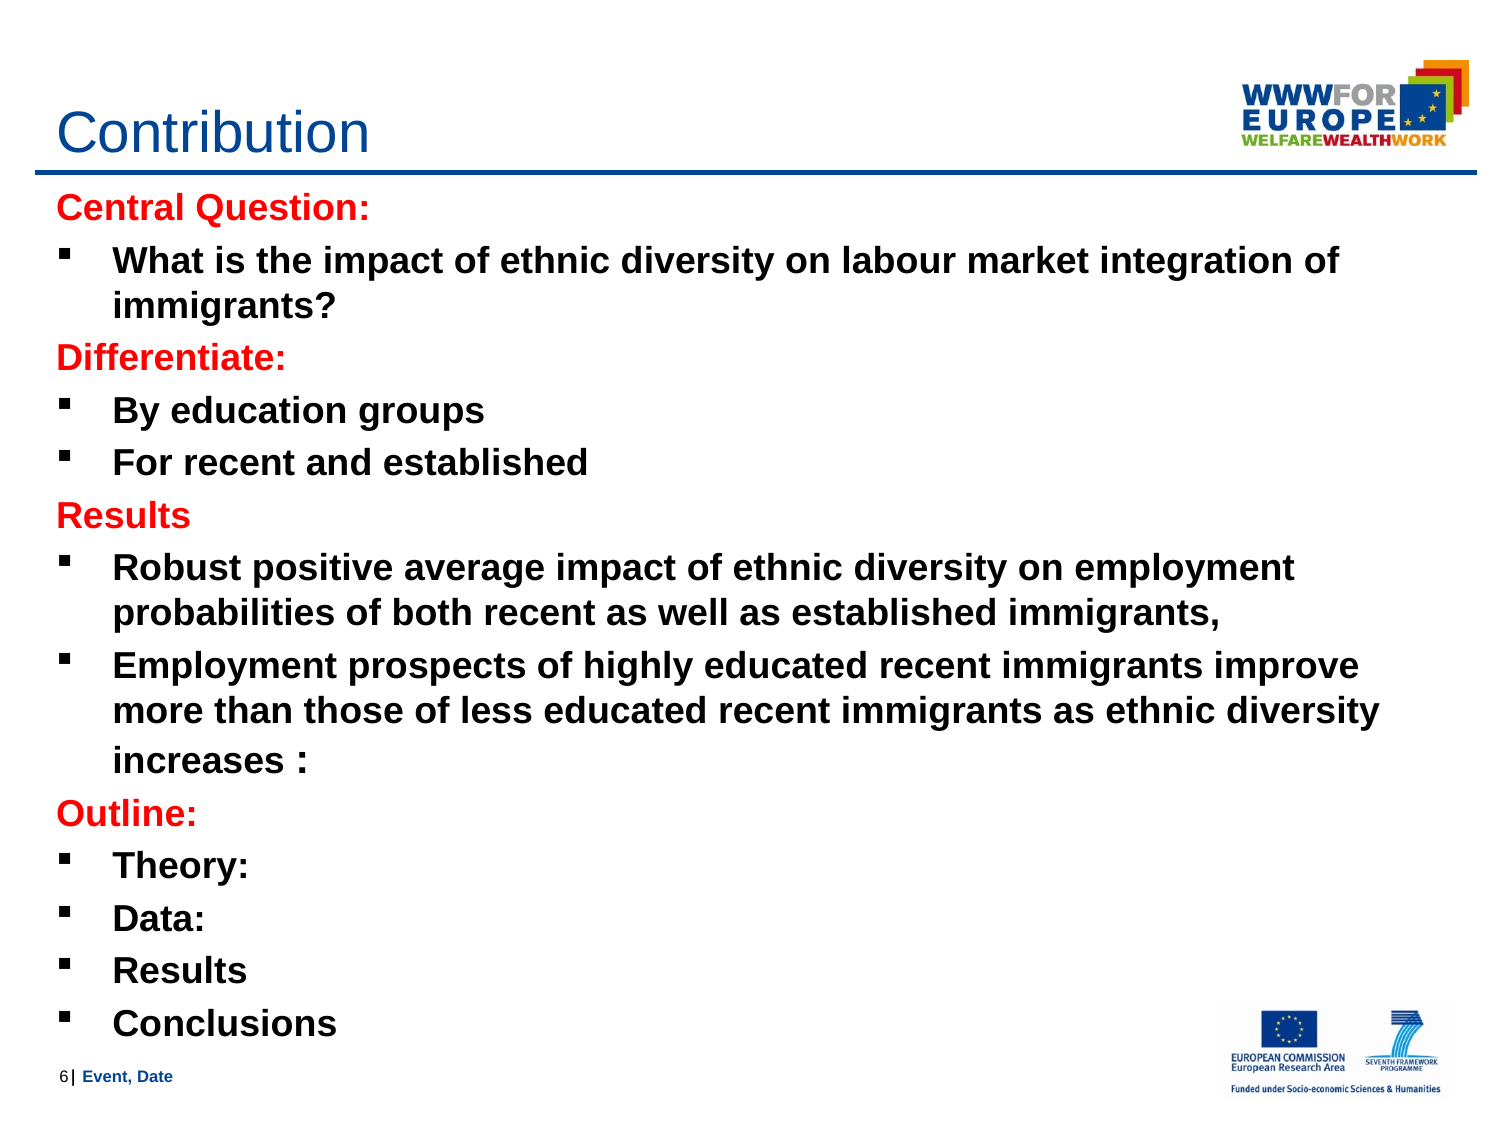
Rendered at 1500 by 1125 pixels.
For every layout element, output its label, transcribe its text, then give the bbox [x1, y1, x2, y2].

title Contribution [41, 53, 1199, 172]
list Central Question: What is the impact of ethnic diversity on labour market integration of immigrants? Differentiate: By education groups For recent and established Results Robust positive average impact of ethnic diversity on employment probabilities of both recent as well as established immigrants, Employment prospects of highly educated recent immigrants improve more than those of less educated recent immigrants as ethnic diversity increases : Outline: Theory: Data: Results Conclusions [41, 175, 1471, 1106]
picture [1241, 60, 1469, 146]
